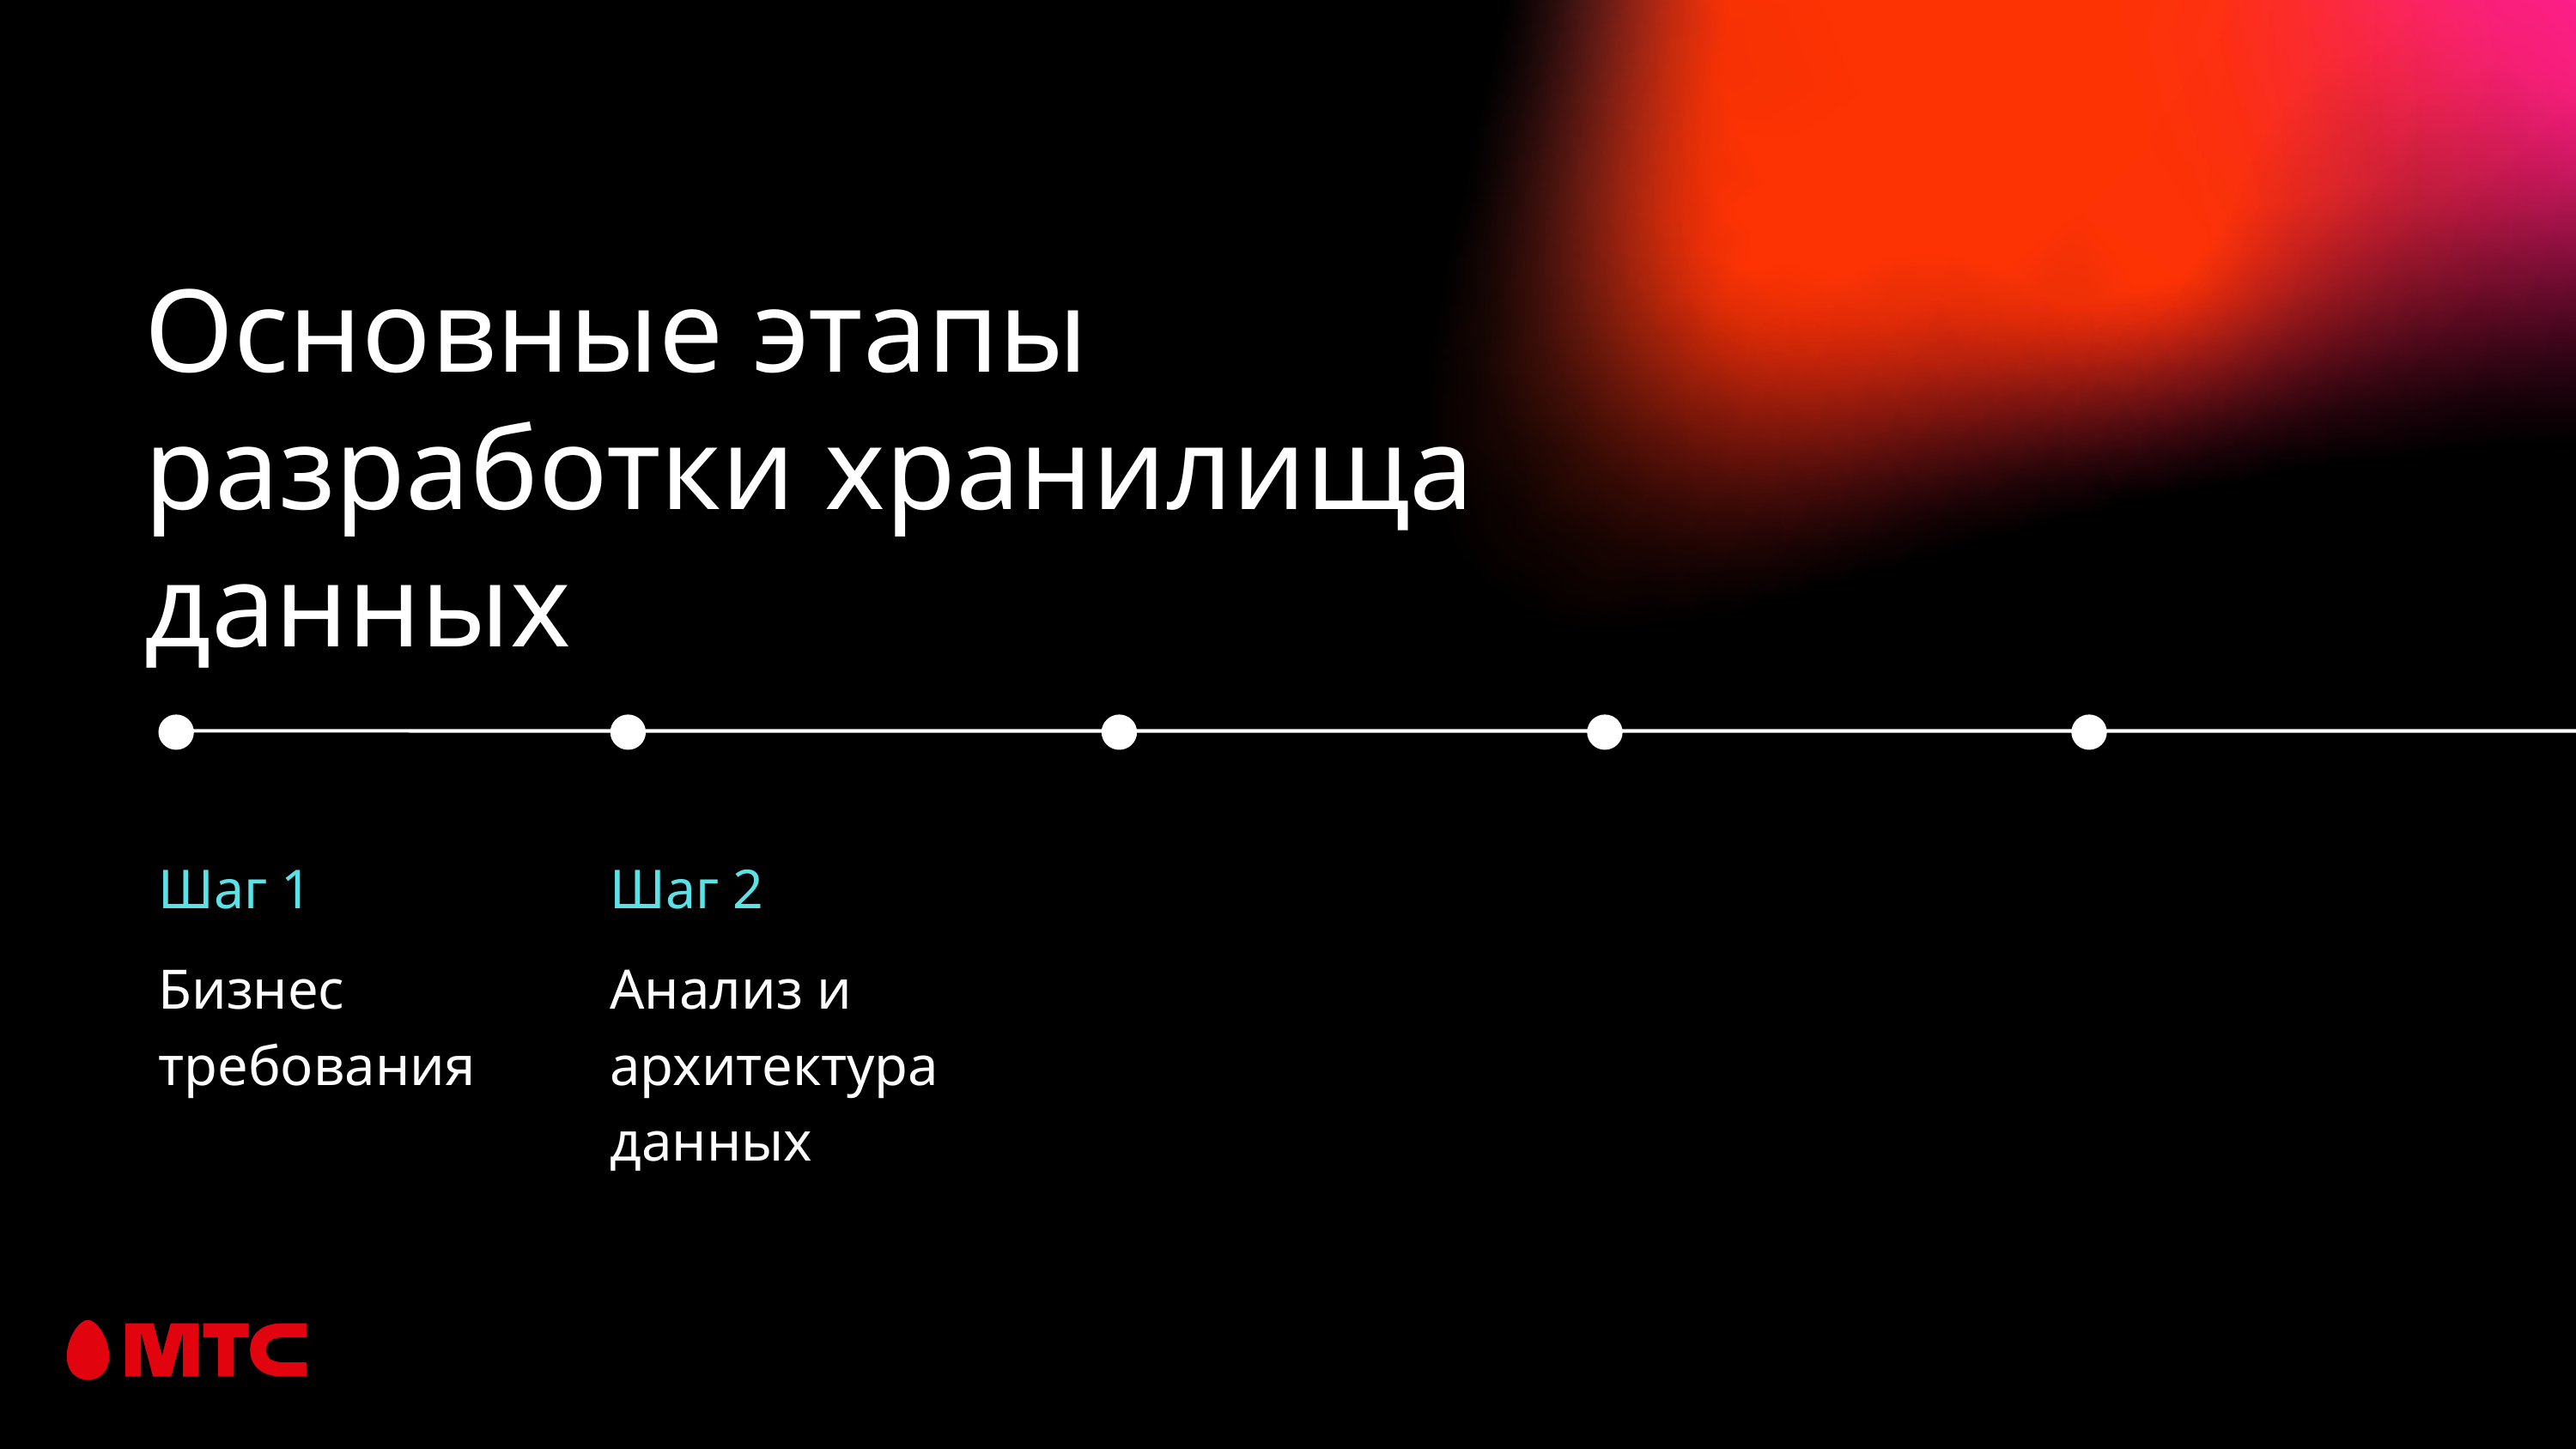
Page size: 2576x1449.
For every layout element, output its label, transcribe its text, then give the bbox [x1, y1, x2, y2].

picture [1418, 0, 2576, 636]
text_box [158, 852, 505, 1197]
text_box Основные этапы разработки хранилища данных [144, 258, 1767, 670]
picture [42, 1296, 333, 1404]
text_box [610, 852, 992, 1284]
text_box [158, 713, 2576, 750]
